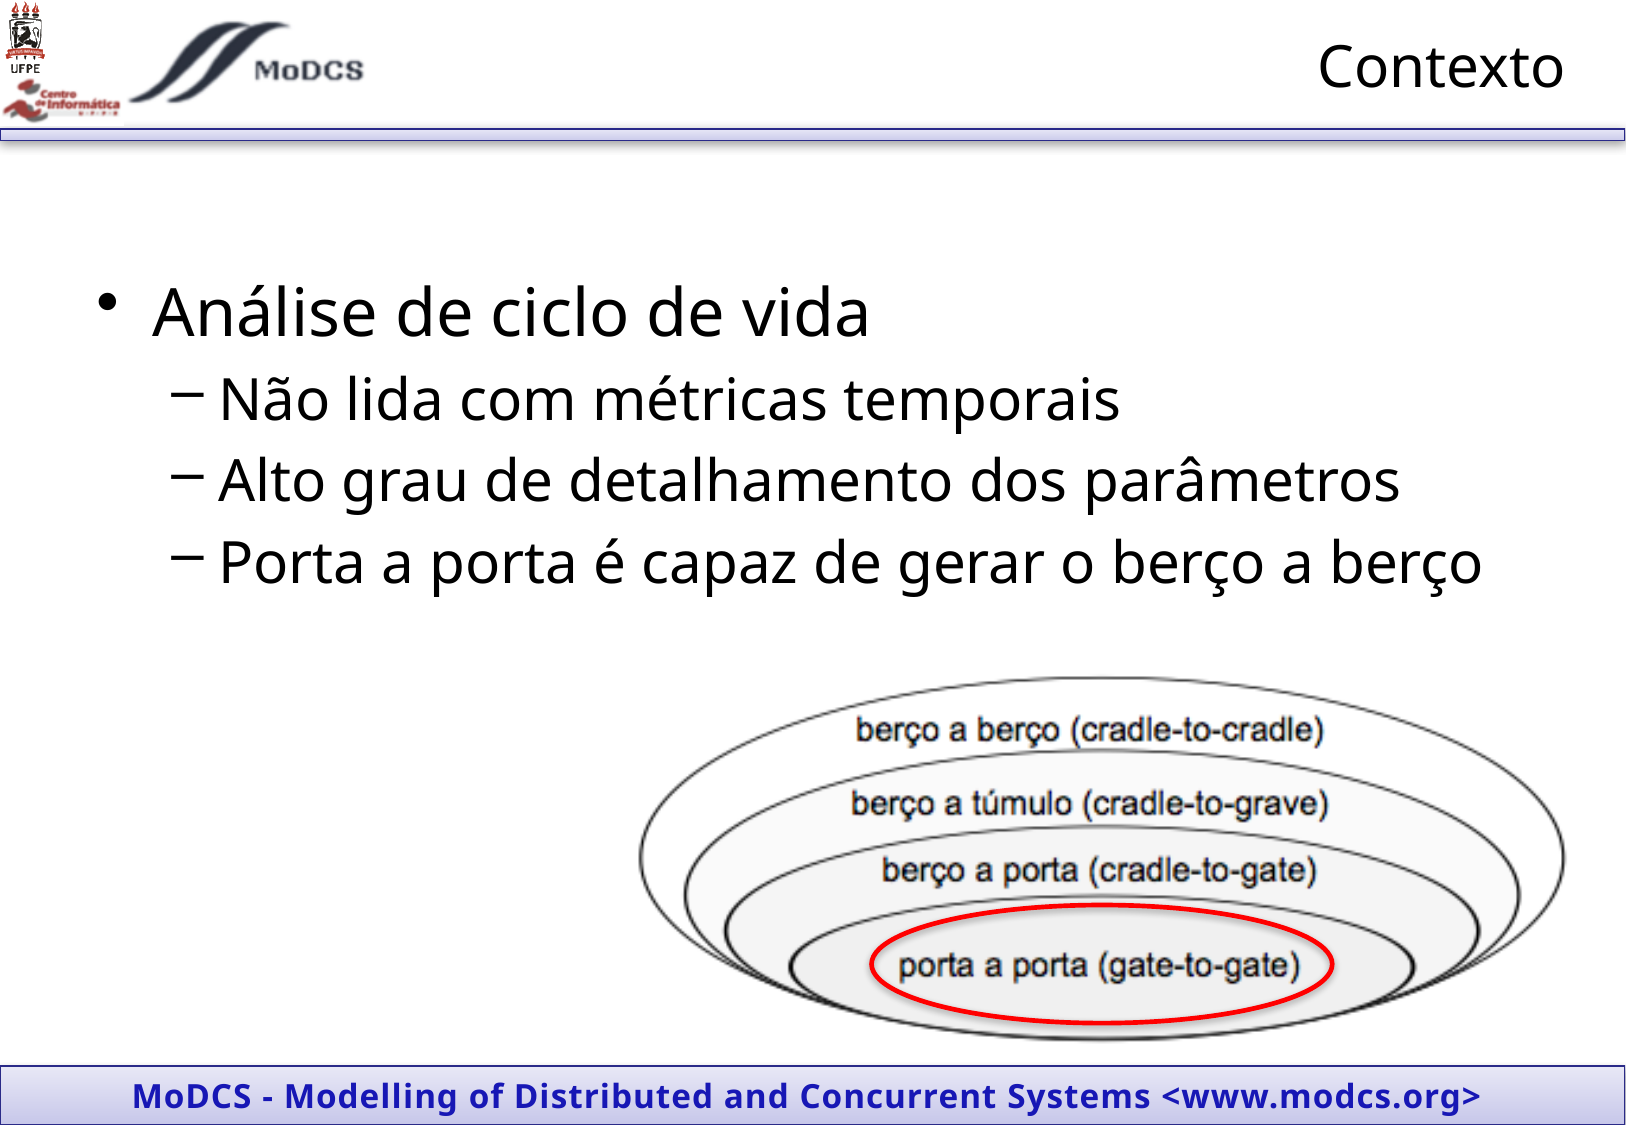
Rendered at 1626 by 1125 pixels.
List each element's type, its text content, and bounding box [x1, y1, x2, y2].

list Análise de ciclo de vida Não lida com métricas temporais Alto grau de detalhamento dos parâmetros Porta a porta é capaz de gerar o berço a berço [81, 262, 1544, 1005]
title Contexto [390, 0, 1581, 129]
picture [0, 0, 54, 74]
picture [125, 17, 375, 109]
picture [0, 76, 124, 126]
picture [623, 668, 1579, 1051]
